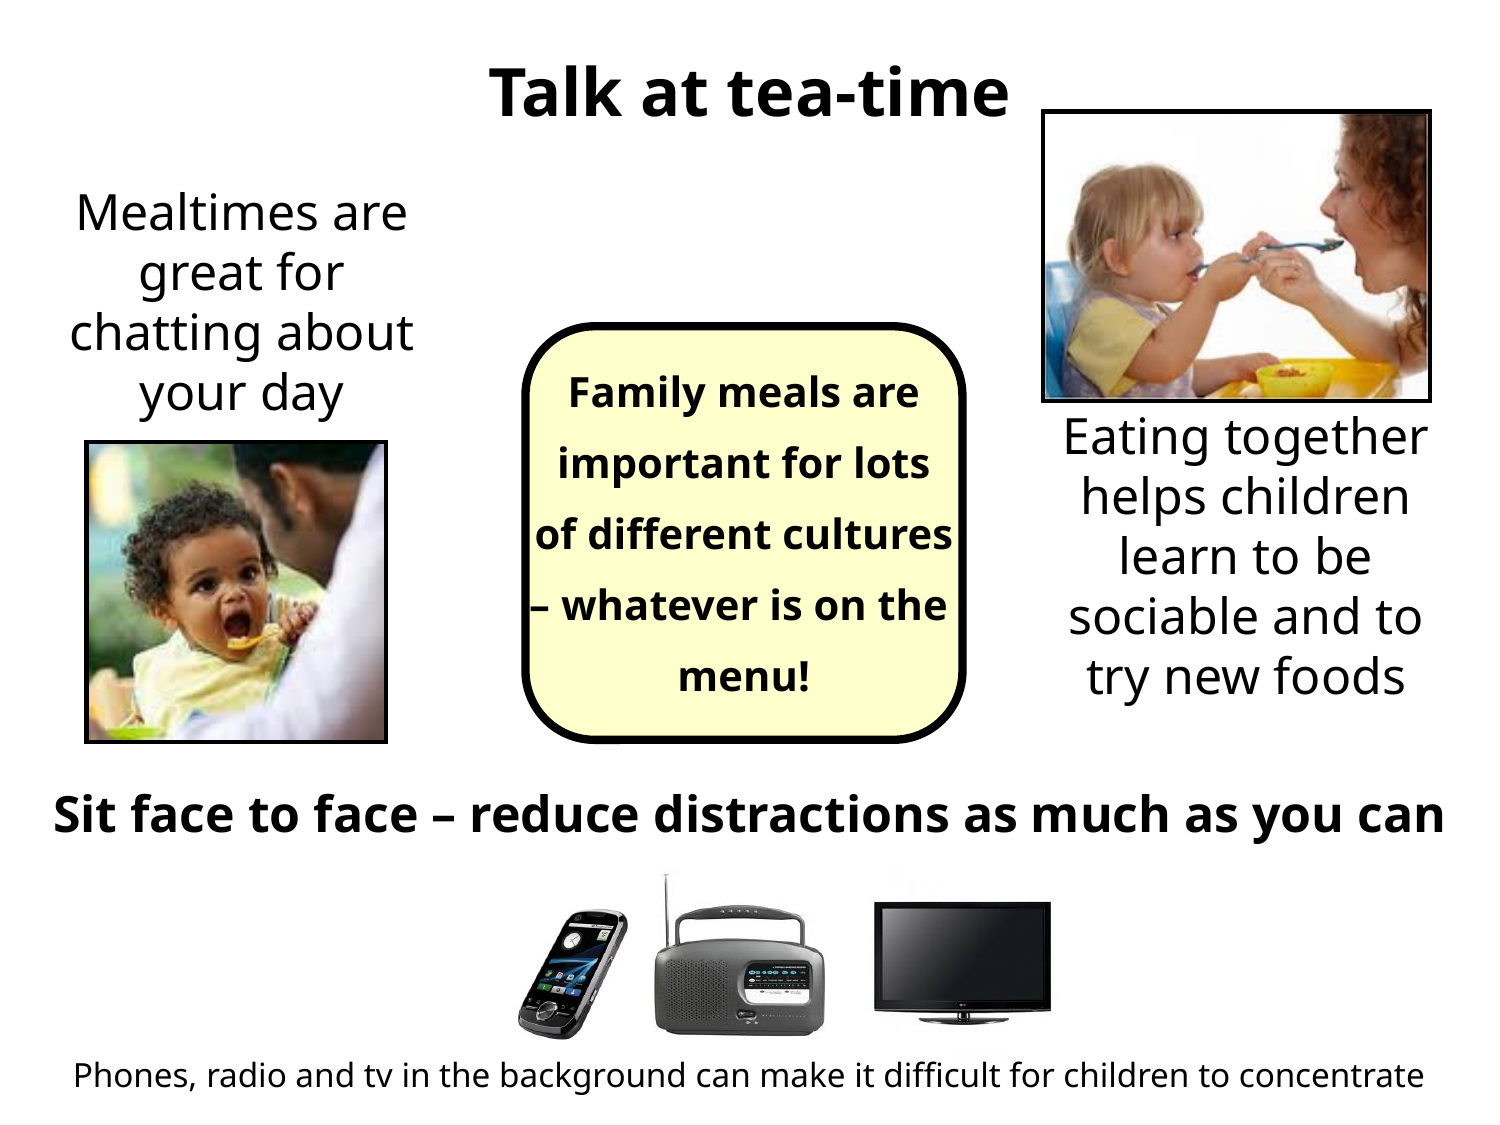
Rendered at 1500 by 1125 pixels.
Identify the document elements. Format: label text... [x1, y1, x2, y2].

text_box Eating together helps children learn to be sociable and to try new foods [1045, 397, 1447, 712]
picture [513, 904, 630, 1043]
picture [867, 869, 1058, 1059]
picture [88, 444, 385, 740]
text_box Mealtimes are great for chatting about your day [41, 172, 443, 428]
picture [1045, 113, 1429, 400]
text_box Phones, radio and tv in the background can make it difficult for children to concentrate [0, 1046, 1500, 1102]
text_box Sit face to face – reduce distractions as much as you can [0, 774, 1500, 850]
text_box Family meals are important for lots of different cultures – whatever is on the menu! [525, 326, 963, 740]
picture [631, 869, 845, 1048]
text_box Talk at tea-time [0, 42, 1500, 138]
